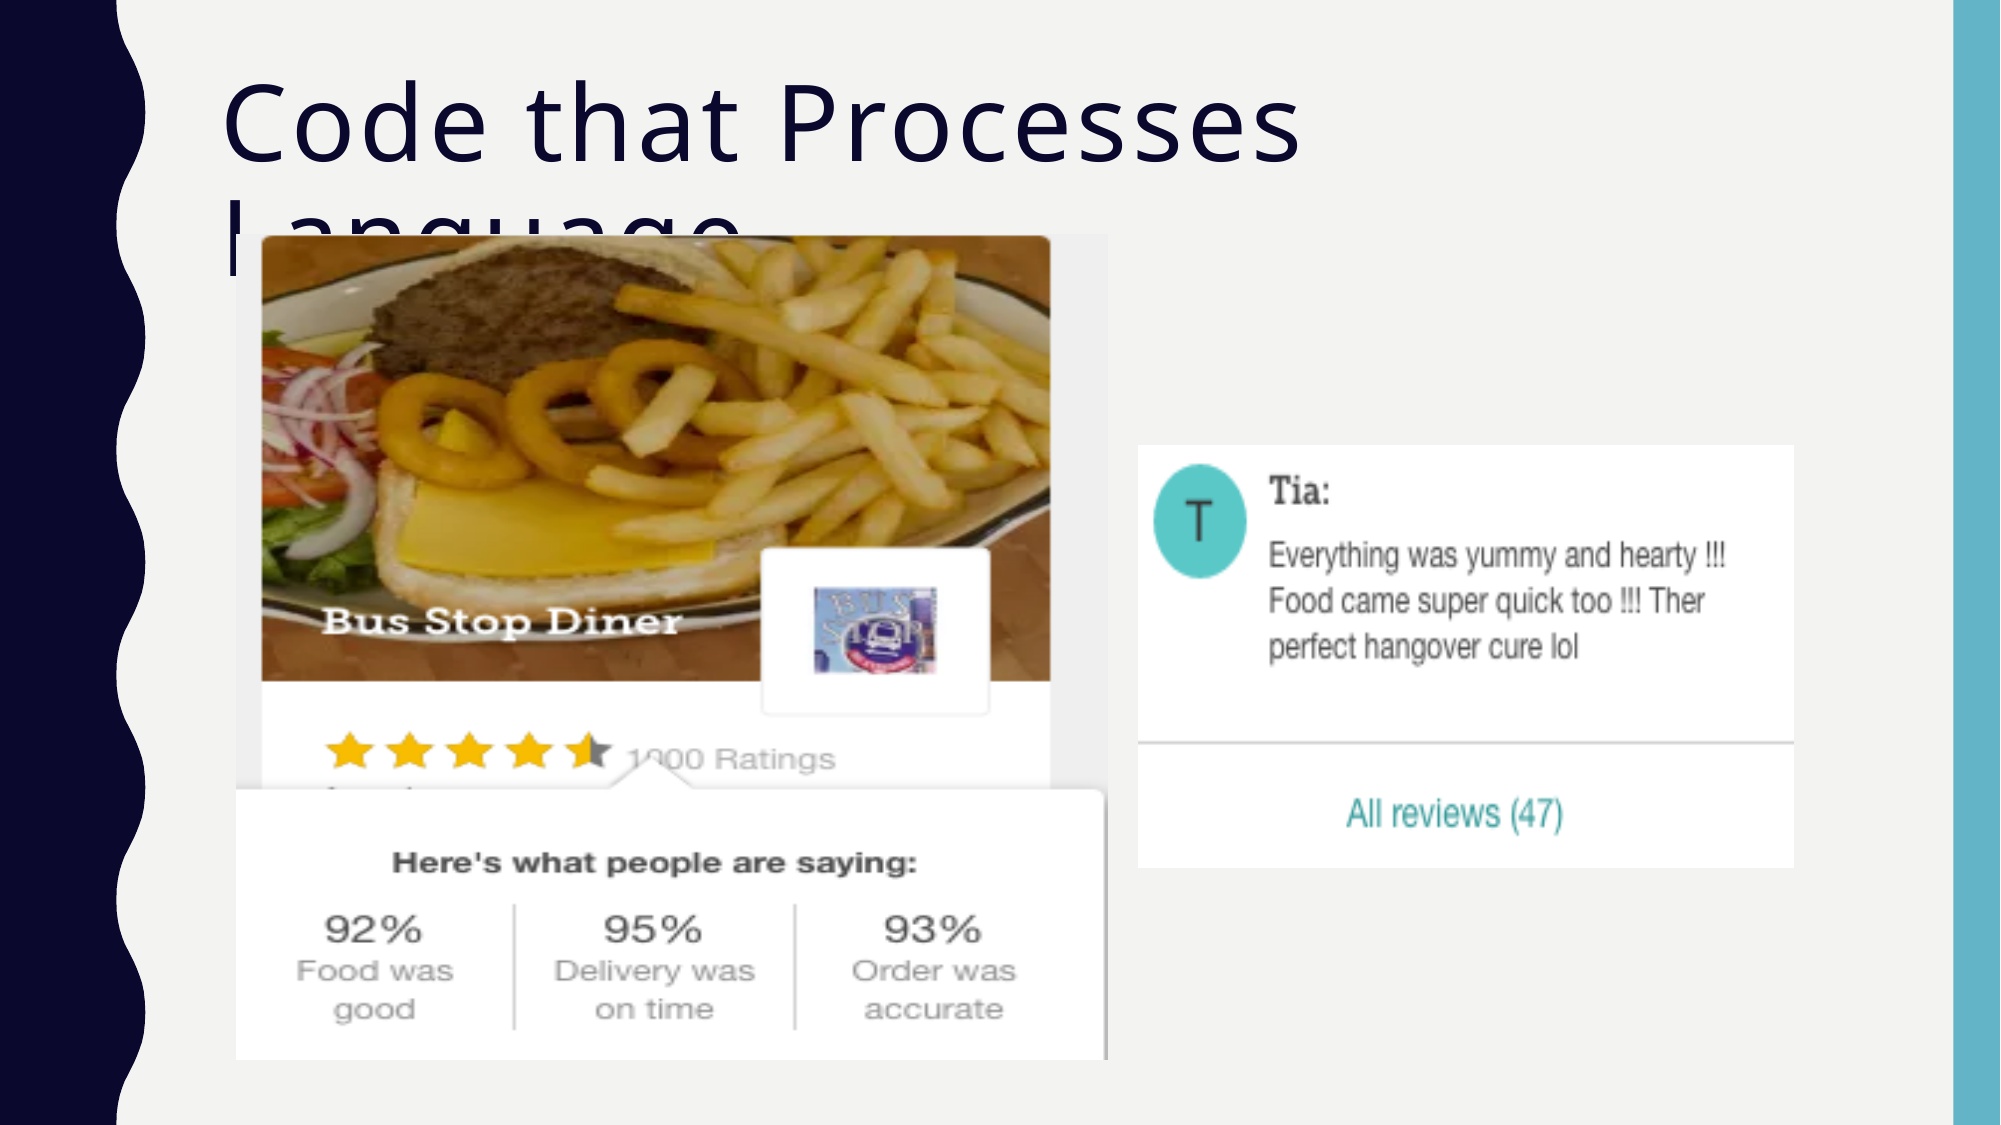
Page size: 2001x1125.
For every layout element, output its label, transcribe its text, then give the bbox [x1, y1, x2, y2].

title Code that Processes Language… [205, 62, 1875, 308]
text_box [236, 234, 1794, 1060]
